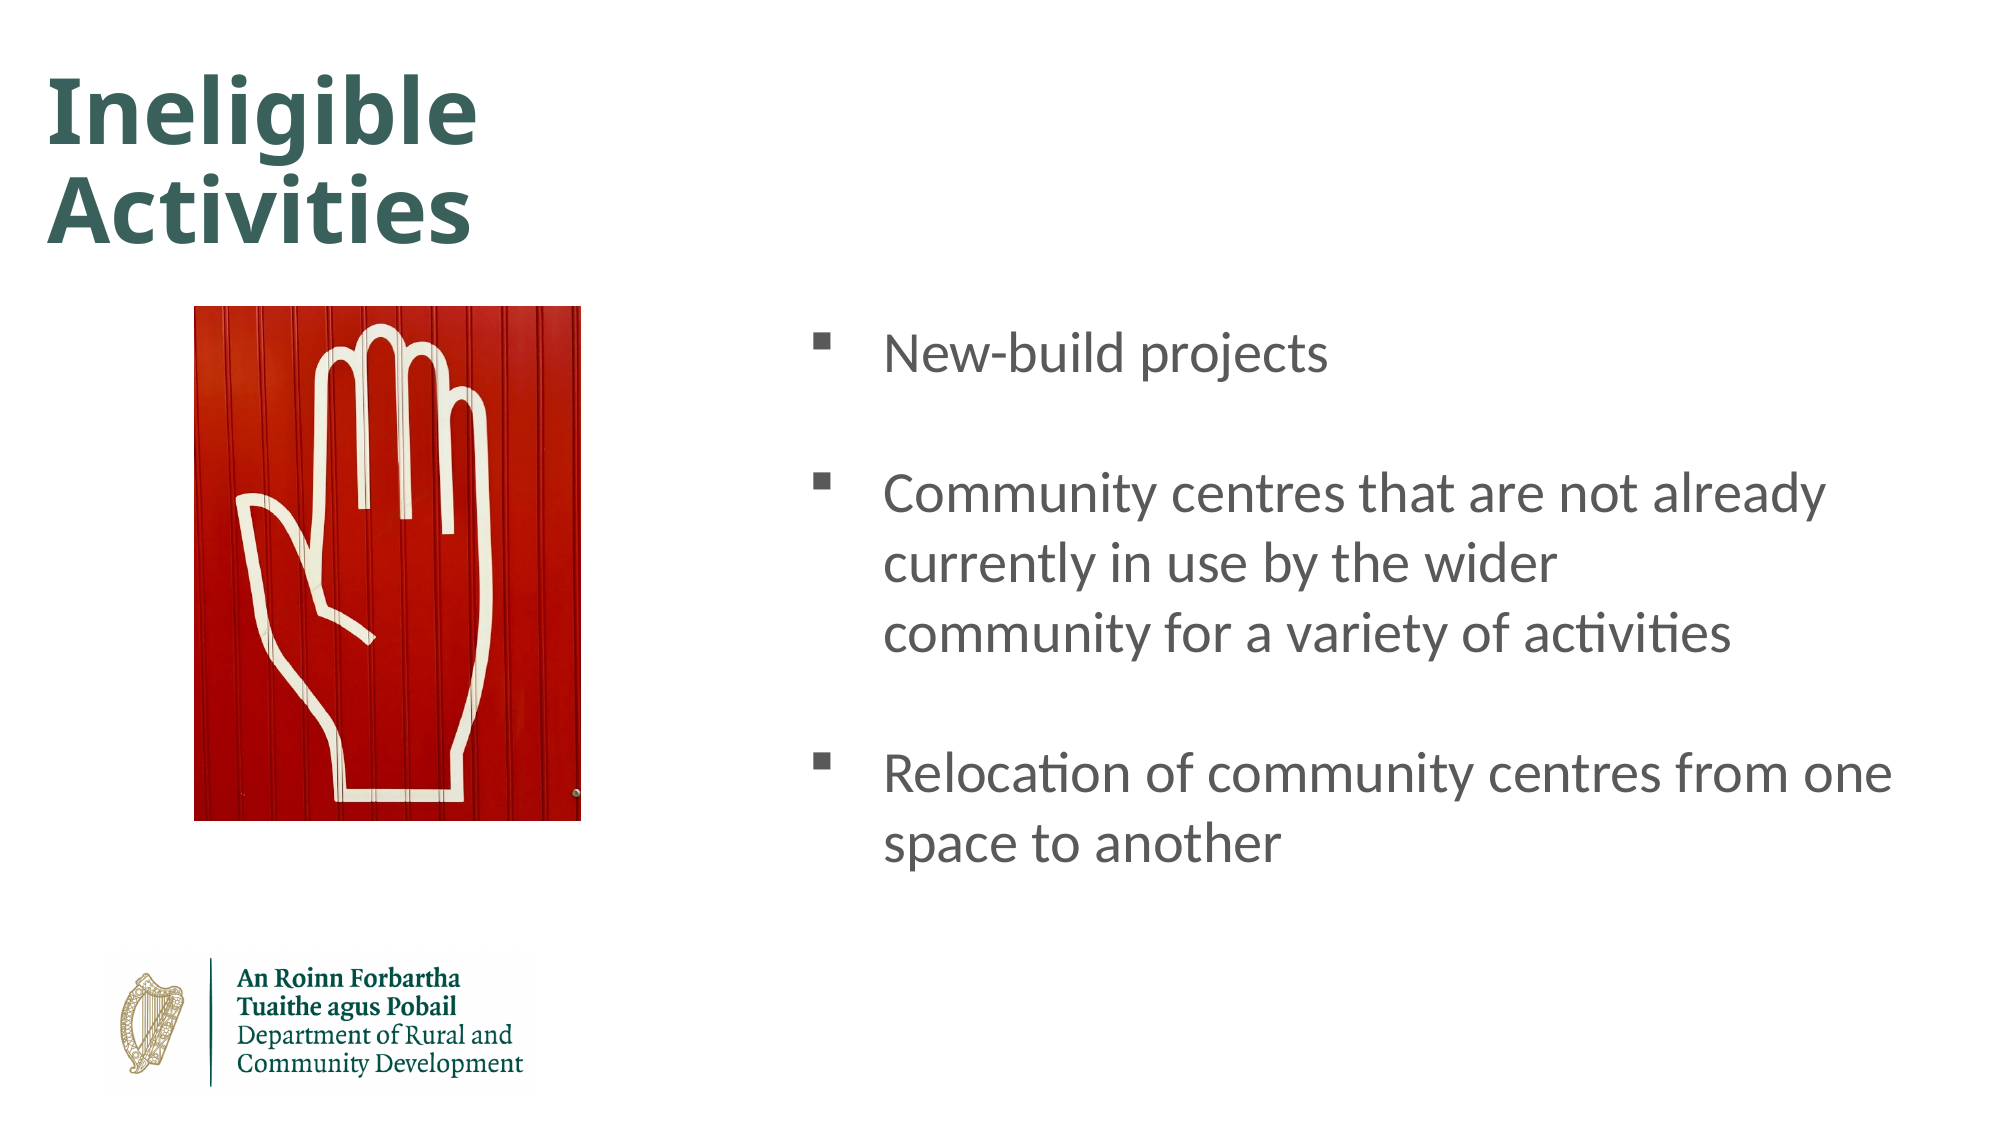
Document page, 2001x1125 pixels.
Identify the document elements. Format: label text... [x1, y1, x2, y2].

picture [103, 948, 537, 1094]
title Ineligible Activities [32, 92, 783, 236]
picture [194, 306, 581, 821]
text_box New-build projects​ Community centres that are not already currently in use by the wider community for a variety of activities​ Relocation of community centres from one space to another​ [718, 236, 1929, 942]
